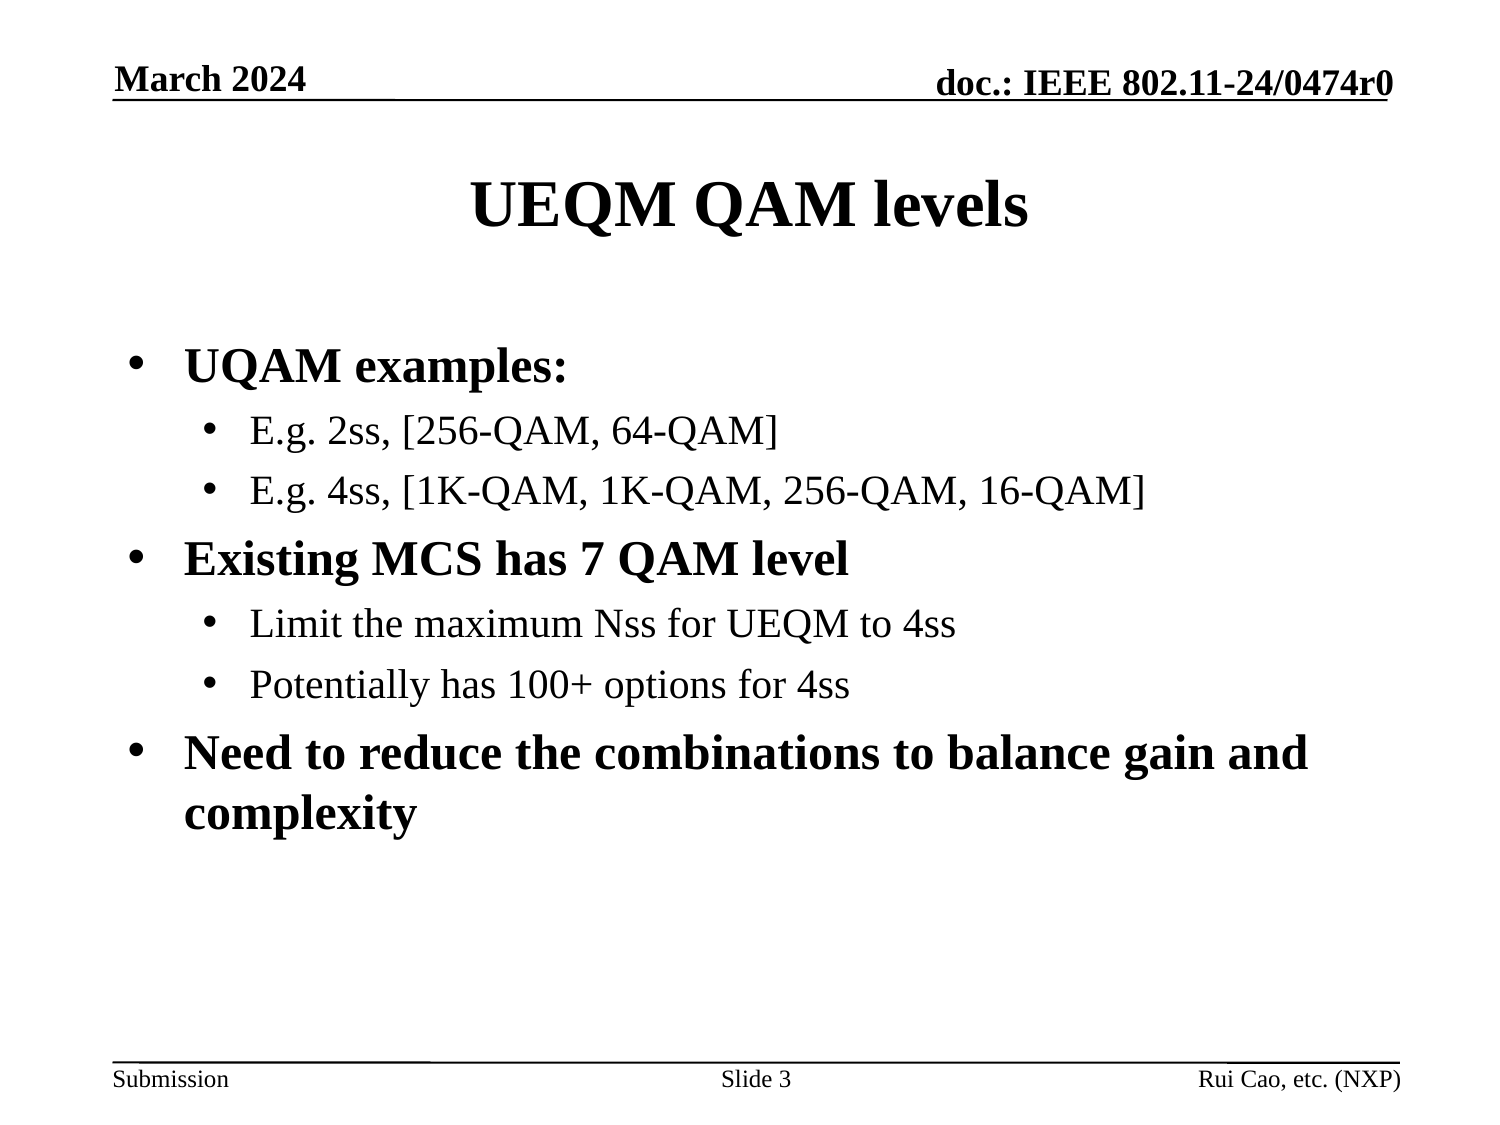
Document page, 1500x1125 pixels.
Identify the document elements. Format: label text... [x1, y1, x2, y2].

footer Rui Cao, etc. (NXP) [878, 1061, 1402, 1093]
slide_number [114, 54, 423, 100]
list UQAM examples: E.g. 2ss, [256-QAM, 64-QAM] E.g. 4ss, [1K-QAM, 1K-QAM, 256-QAM, 16-QAM] Existing MCS has 7 QAM level Limit the maximum Nss for UEQM to 4ss Potentially has 100+ options for 4ss Need to reduce the combinations to balance gain and complexity [112, 324, 1388, 1000]
title UEQM QAM levels [112, 112, 1388, 288]
slide_number Slide 3 [712, 1061, 800, 1123]
